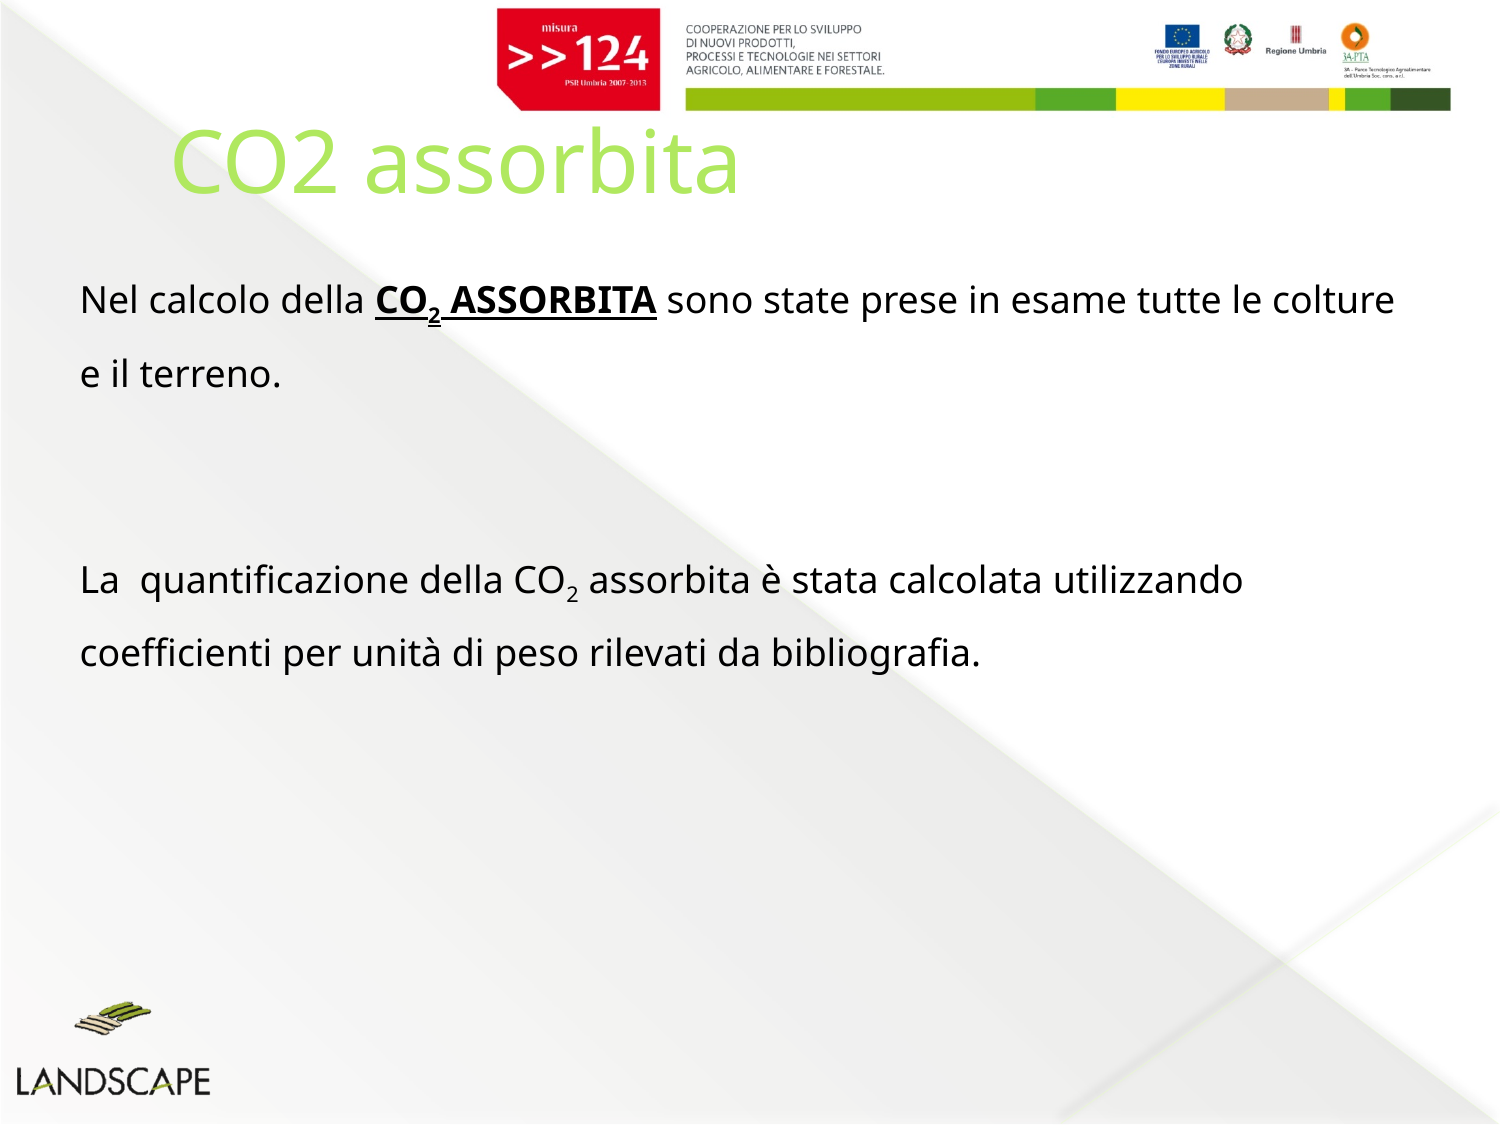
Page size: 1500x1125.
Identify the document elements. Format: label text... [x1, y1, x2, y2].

title CO2 assorbita [75, 43, 1425, 243]
picture [17, 1001, 219, 1096]
picture [477, 3, 1500, 118]
text_box Nel calcolo della CO2 ASSORBITA sono state prese in esame tutte le colture e il terreno. La quantificazione della CO2 assorbita è stata calcolata utilizzando coefficienti per unità di peso rilevati da bibliografia. [64, 243, 1436, 727]
